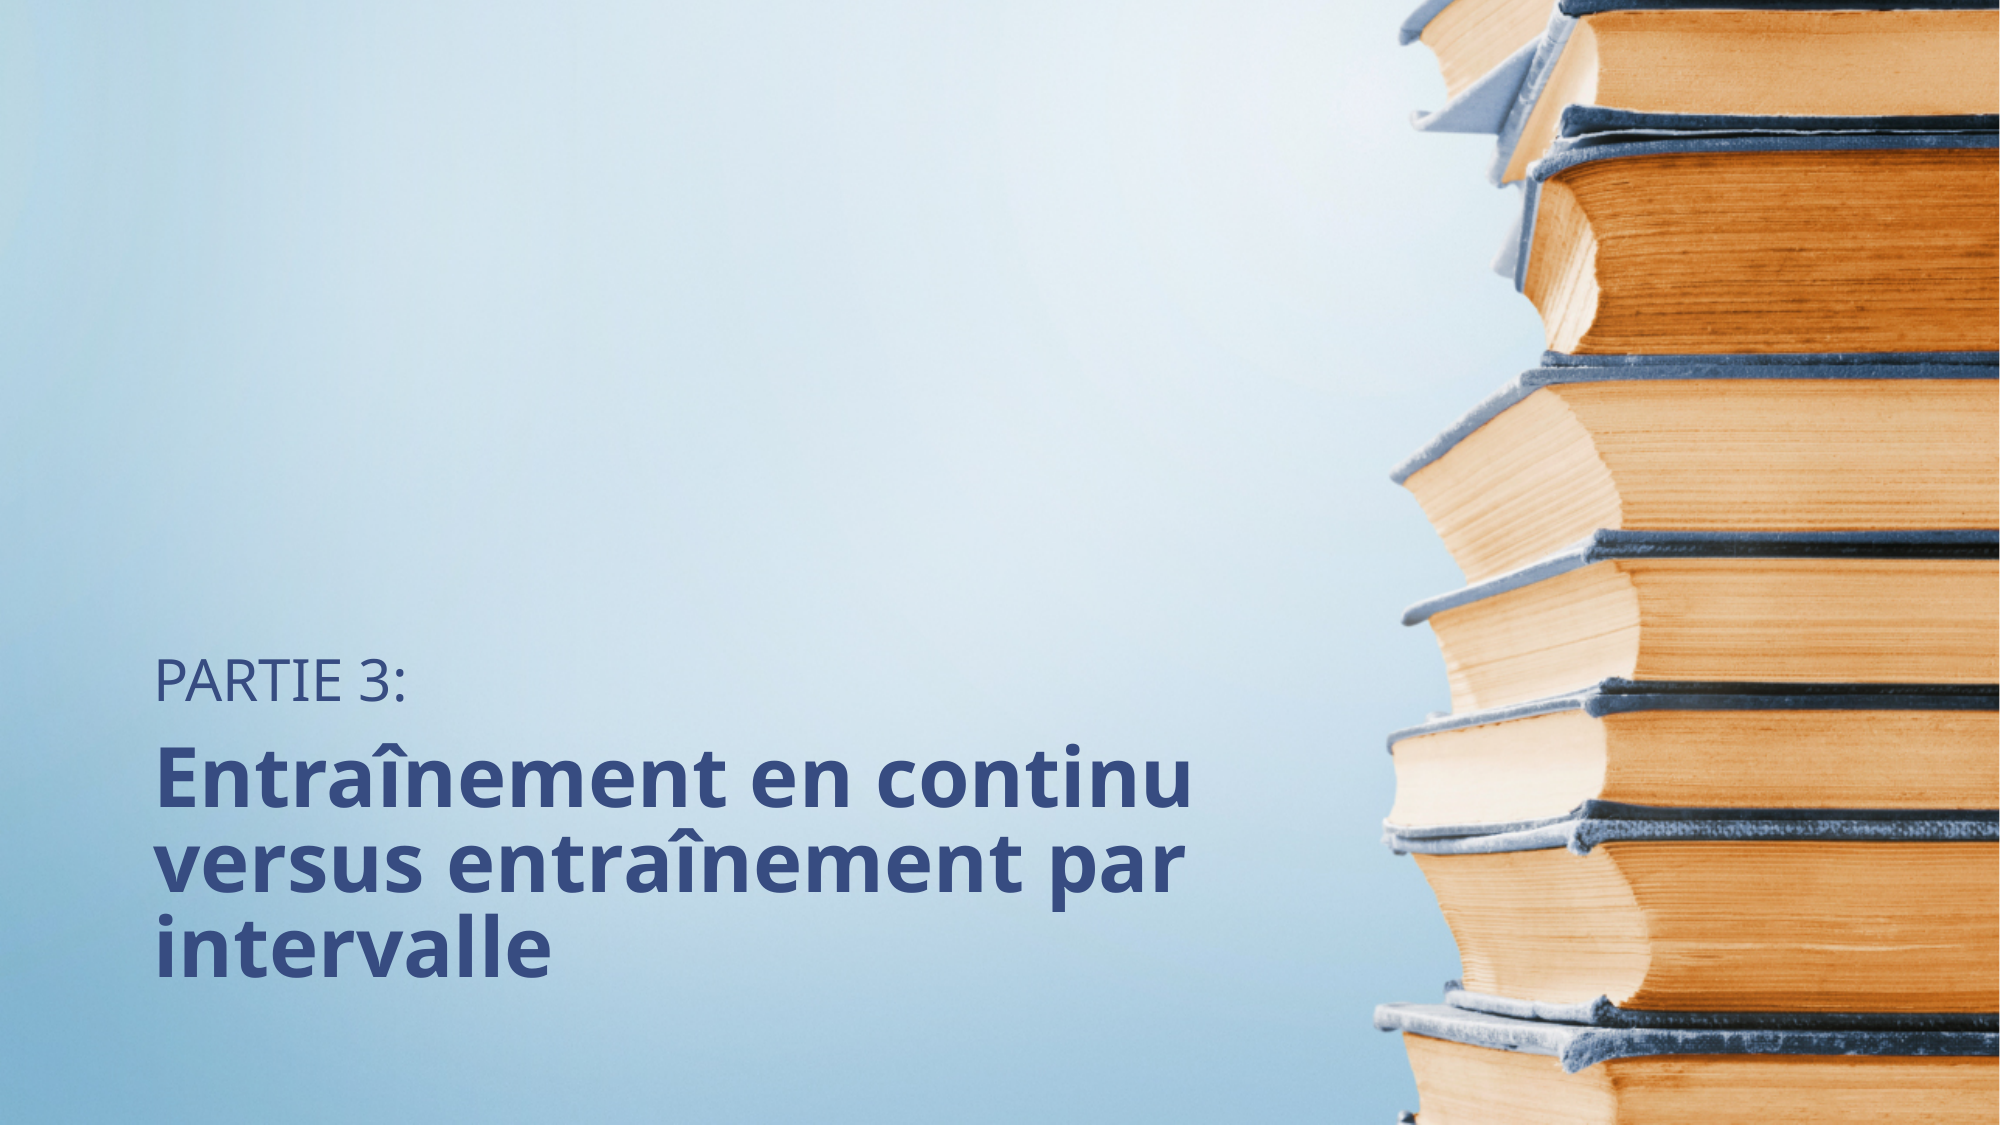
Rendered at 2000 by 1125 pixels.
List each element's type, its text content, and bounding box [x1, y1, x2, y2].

list PARTIE 3: [133, 512, 1283, 726]
title Entraînement en continu versus entraînement par intervalle [133, 729, 1378, 1046]
picture [0, 0, 2000, 1125]
